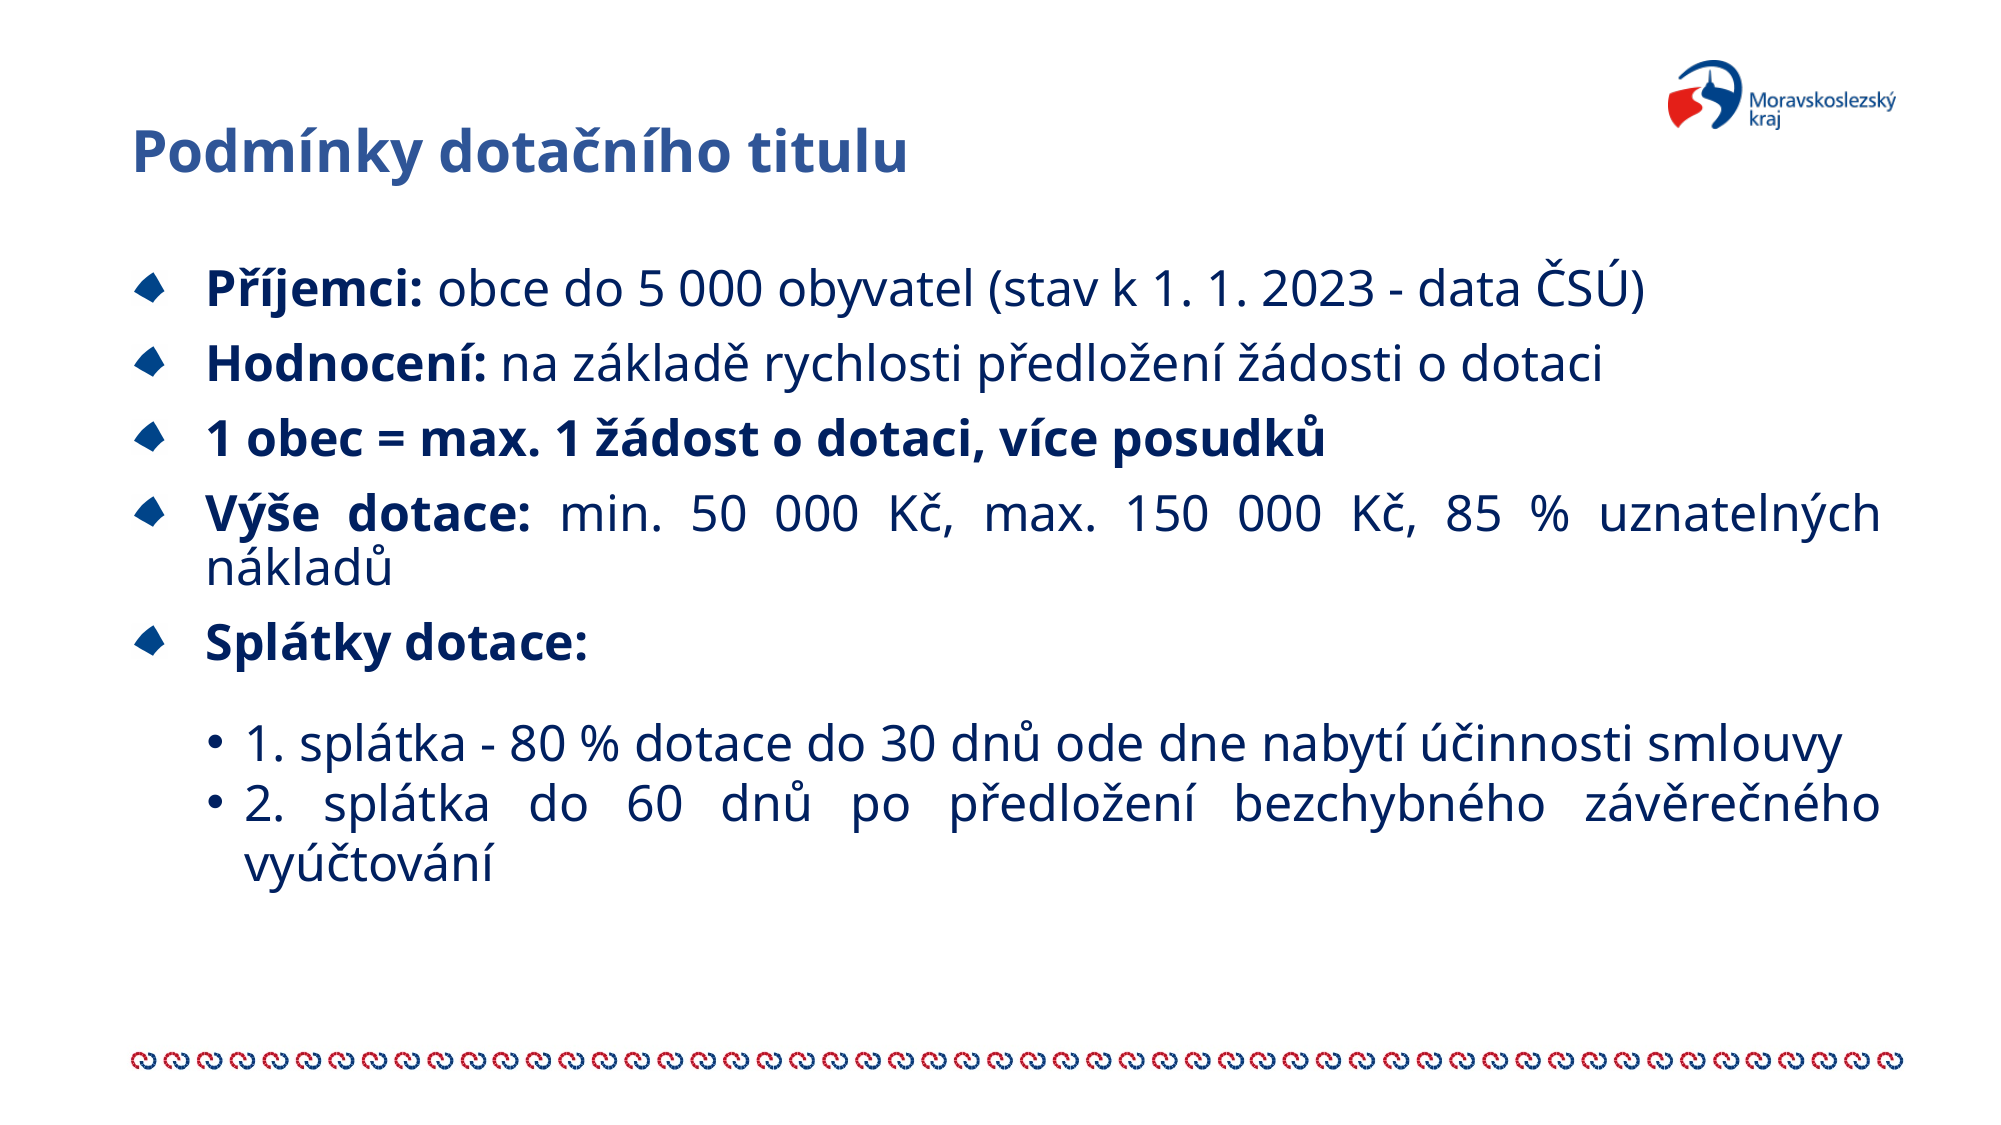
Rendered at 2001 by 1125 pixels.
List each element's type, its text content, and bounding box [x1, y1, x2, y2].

picture [131, 344, 168, 380]
text_box Podmínky dotačního titulu [116, 107, 1938, 192]
picture [131, 494, 168, 530]
picture [131, 270, 168, 306]
text_box Příjemci: obce do 5 000 obyvatel (stav k 1. 1. 2023 - data ČSÚ) Hodnocení: na základě rychlosti předložení žádosti o dotaci 1 obec = max. 1 žádost o dotaci, více posudků Výše dotace: min. 50 000 Kč, max. 150 000 Kč, 85 % uznatelných nákladů Splátky dotace: 1. splátka - 80 % dotace do 30 dnů ode dne nabytí účinnosti smlouvy 2. splátka do 60 dnů po předložení bezchybného závěrečného vyúčtování [116, 256, 1898, 1052]
picture [63, 1032, 1985, 1087]
picture [131, 623, 168, 659]
picture [1668, 60, 1896, 130]
picture [131, 419, 168, 455]
